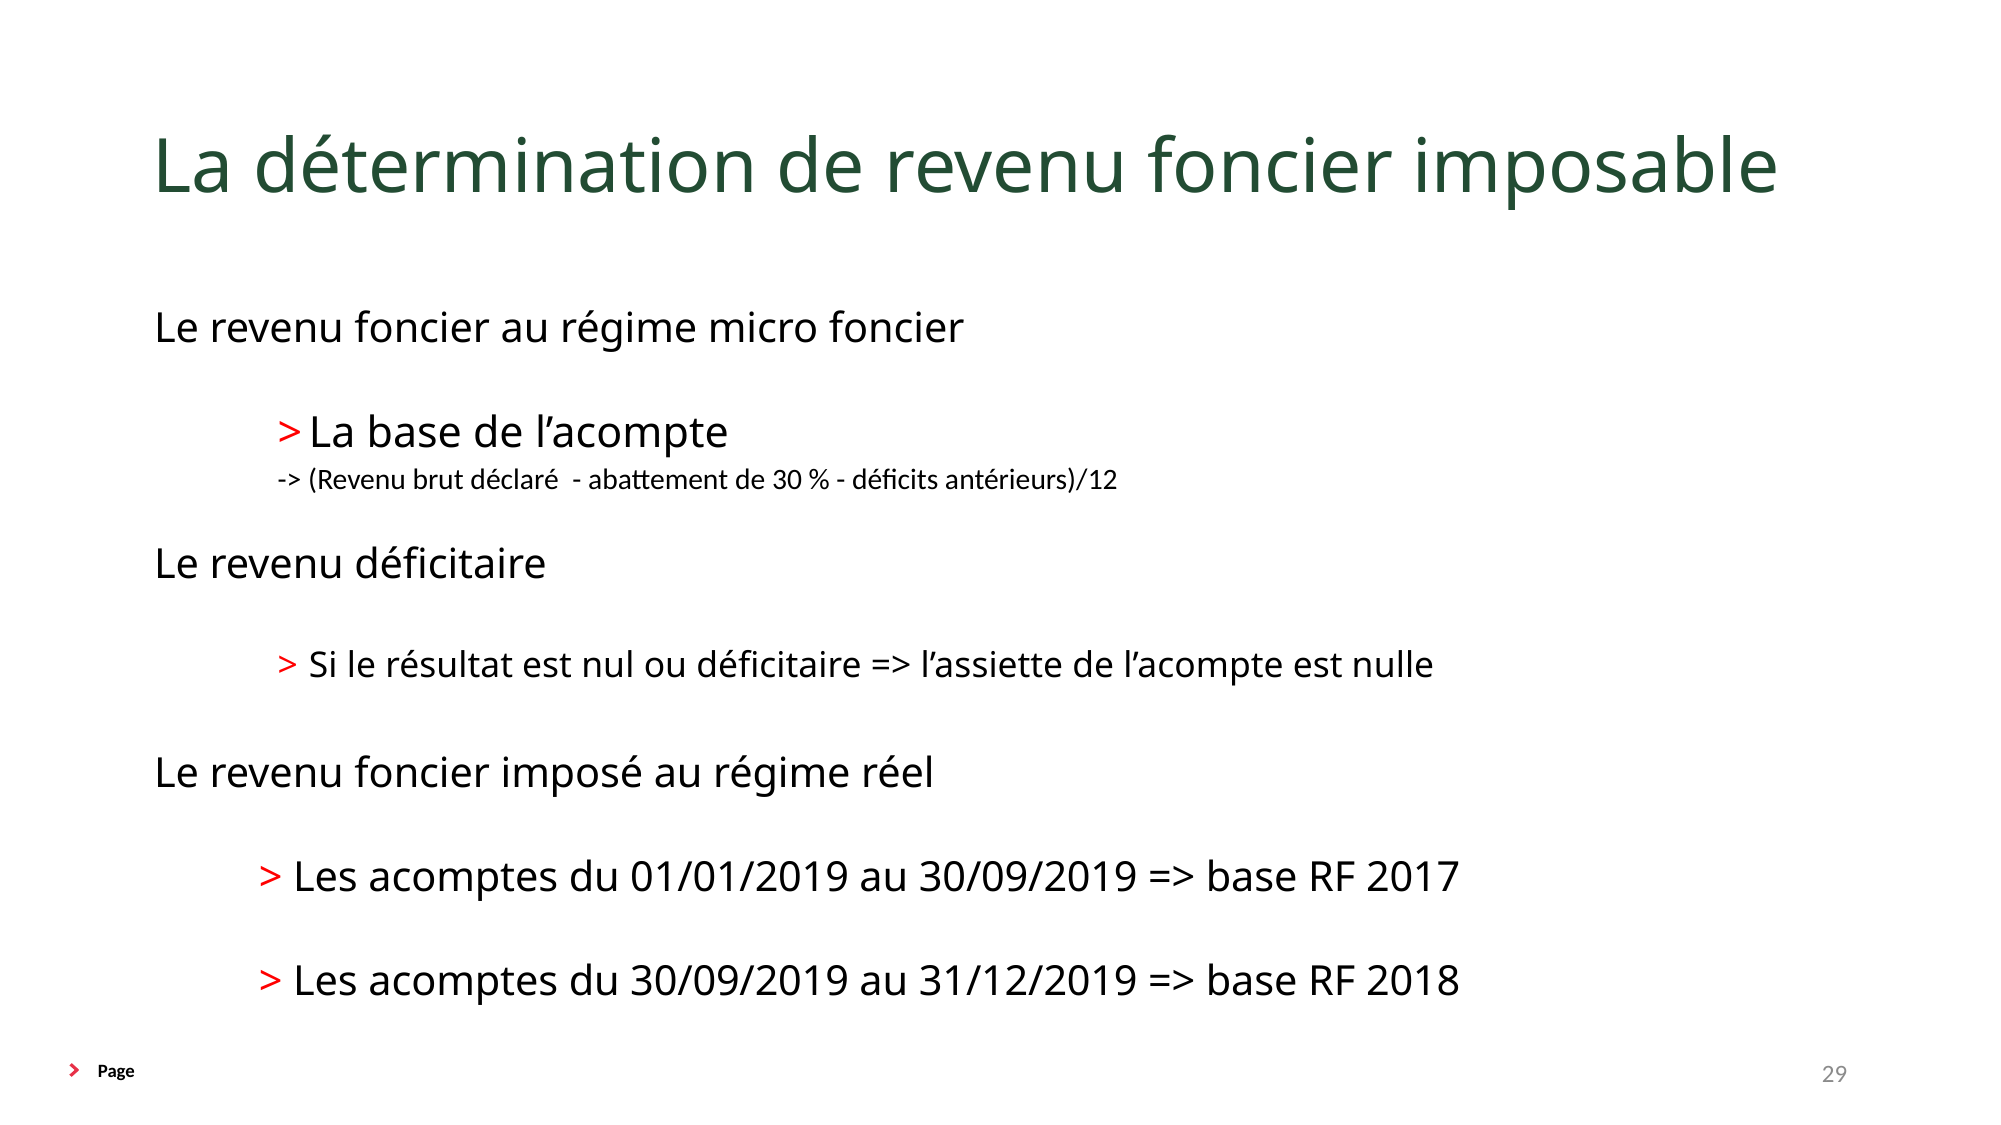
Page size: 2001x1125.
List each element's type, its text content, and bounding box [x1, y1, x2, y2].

list Le revenu foncier au régime micro foncier La base de l’acompte -> (Revenu brut déclaré - abattement de 30 % - déficits antérieurs)/12 Le revenu déficitaire Si le résultat est nul ou déficitaire => l’assiette de l’acompte est nulle Le revenu foncier imposé au régime réel > Les acomptes du 01/01/2019 au 30/09/2019 => base RF 2017 > Les acomptes du 30/09/2019 au 31/12/2019 => base RF 2018 [137, 299, 1863, 1014]
slide_number 29 [1412, 1042, 1863, 1103]
title La détermination de revenu foncier imposable [137, 59, 1815, 278]
picture [69, 1063, 79, 1077]
